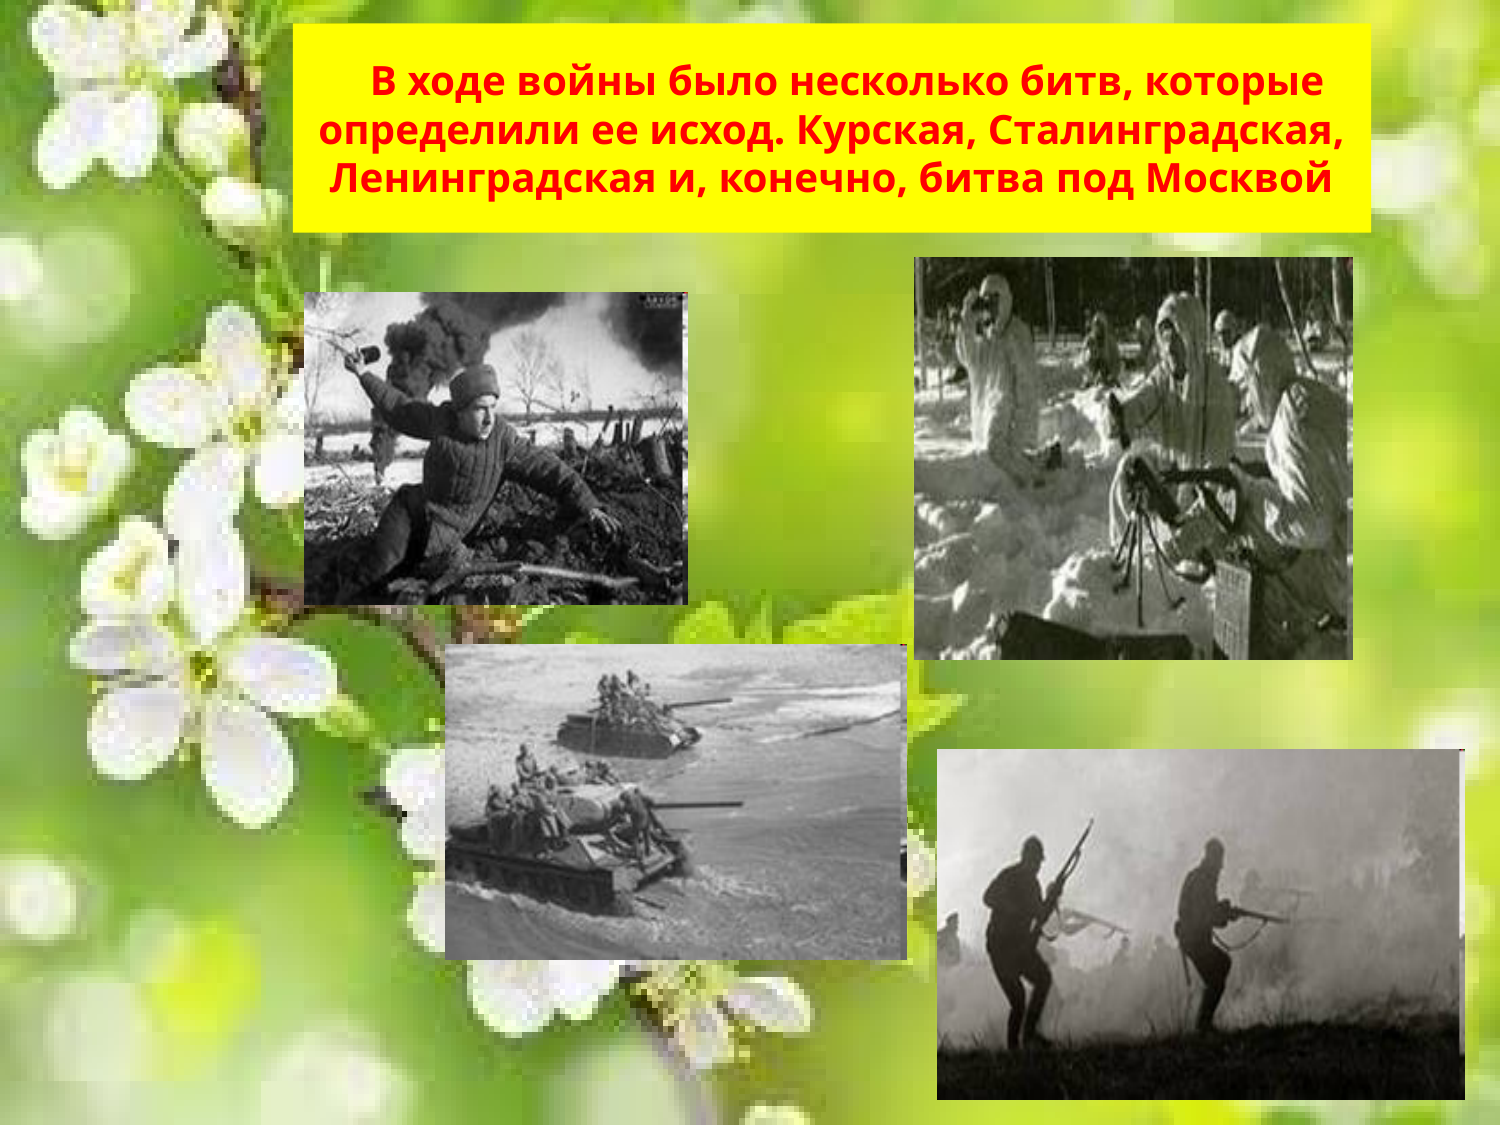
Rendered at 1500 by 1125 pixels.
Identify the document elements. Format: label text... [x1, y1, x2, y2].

picture [0, 0, 1500, 1125]
title В ходе войны было несколько битв, которые определили ее исход. Курская, Сталинградская, Ленинградская и, конечно, битва под Москвой [292, 23, 1372, 233]
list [304, 292, 689, 605]
